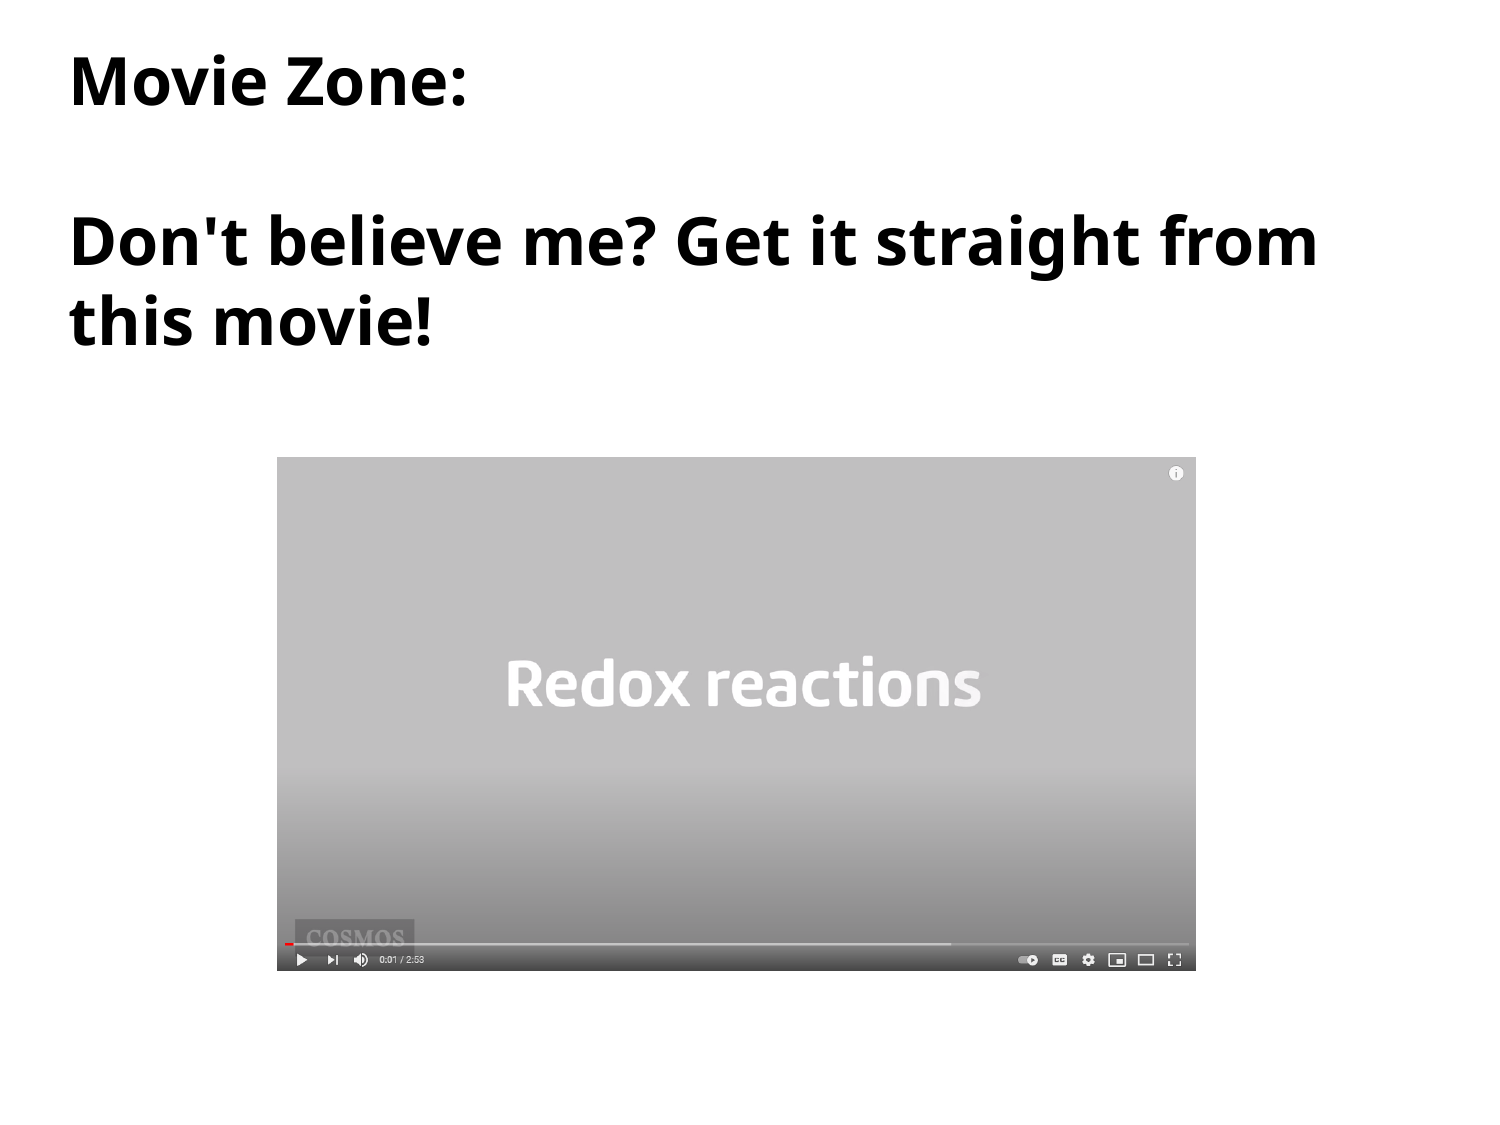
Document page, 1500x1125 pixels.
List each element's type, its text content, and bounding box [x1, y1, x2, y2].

picture [277, 457, 1196, 971]
text_box Movie Zone: Don't believe me? Get it straight from this movie! [53, 31, 1425, 367]
